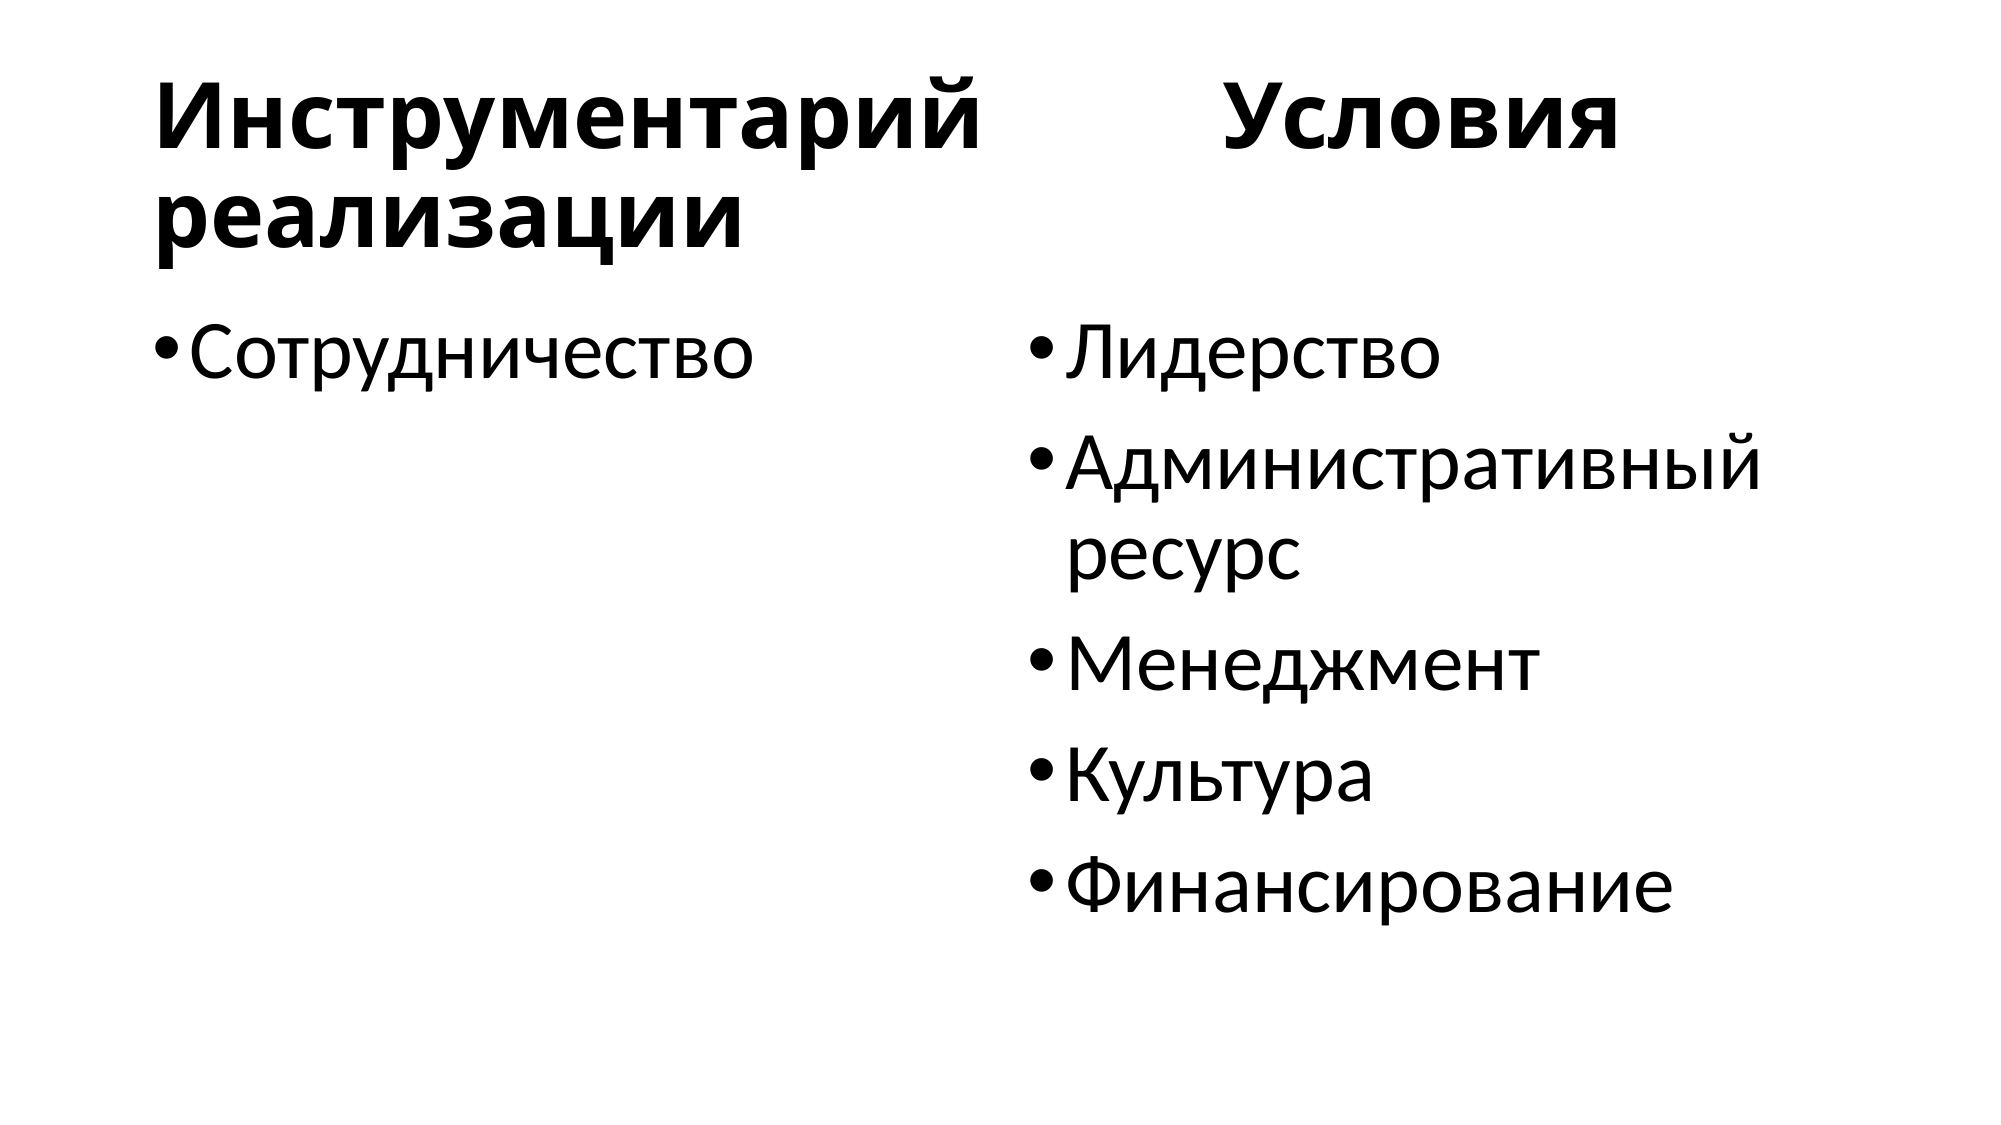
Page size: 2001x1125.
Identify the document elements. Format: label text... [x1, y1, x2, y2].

list Сотрудничество [137, 299, 988, 1014]
list Лидерство Административный ресурс Менеджмент Культура Финансирование [1012, 299, 1863, 1014]
title Инструментарий Условия реализации [137, 59, 1863, 278]
